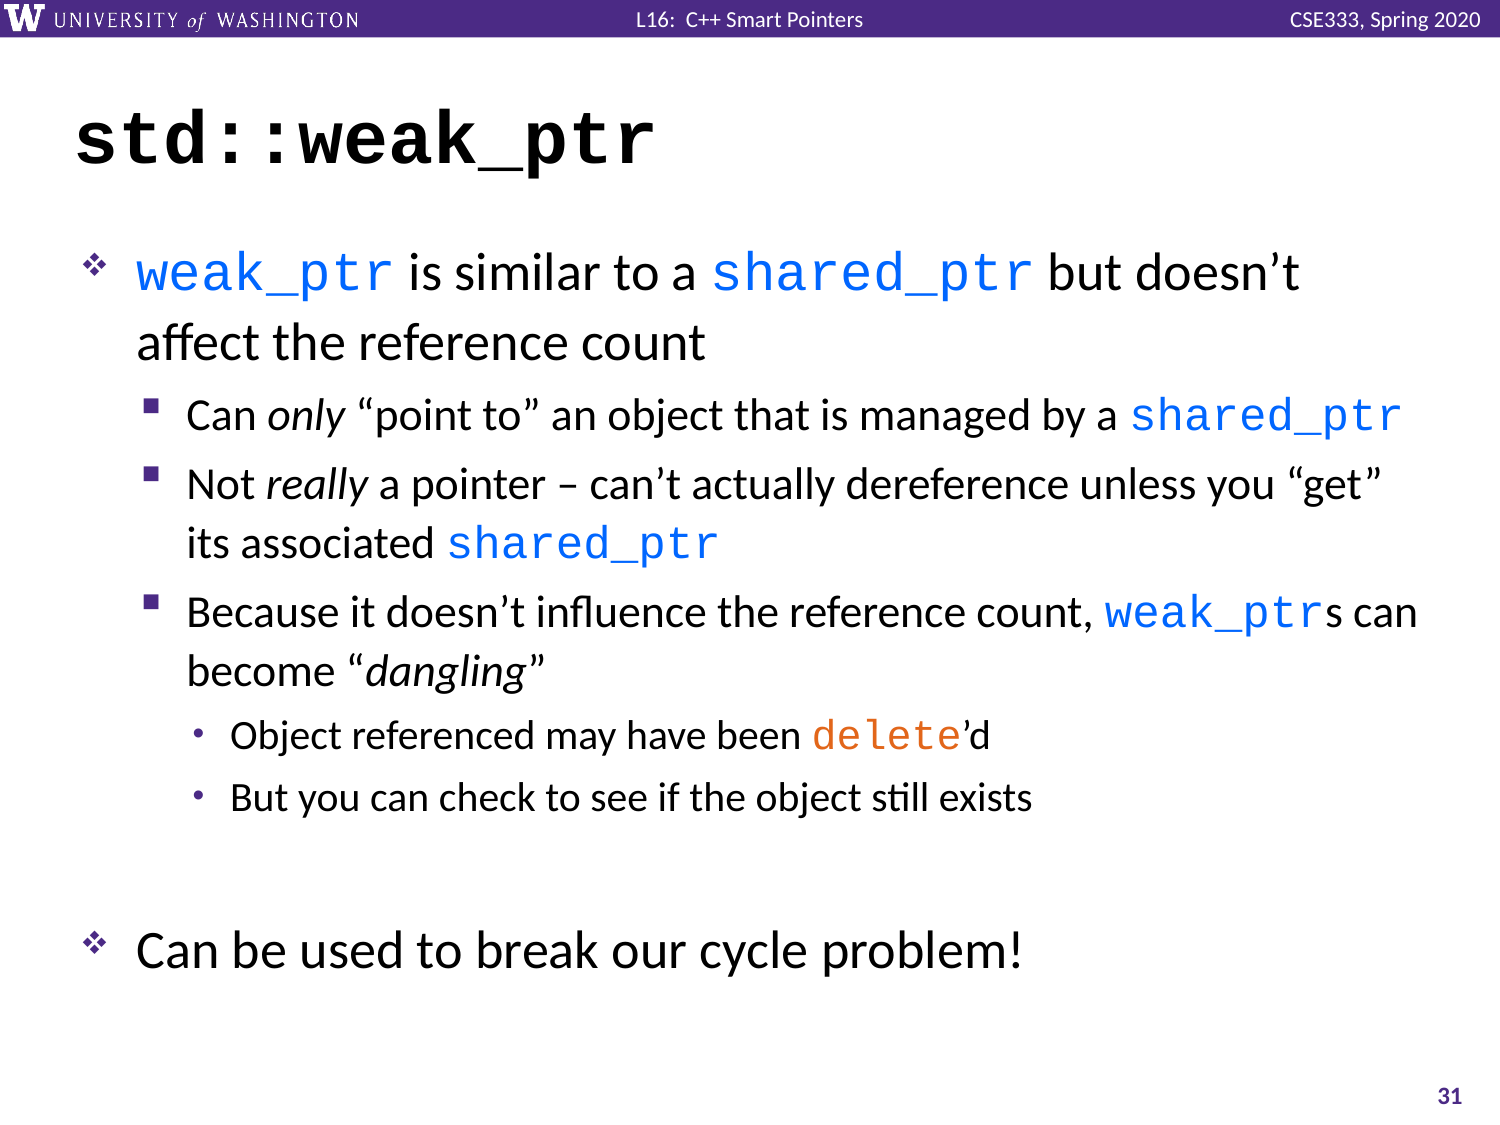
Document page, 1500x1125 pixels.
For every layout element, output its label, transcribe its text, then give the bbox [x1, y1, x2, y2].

title std::weak_ptr [58, 71, 1438, 197]
picture [4, 4, 358, 32]
list weak_ptr is similar to a shared_ptr but doesn’t affect the reference count Can only “point to” an object that is managed by a shared_ptr Not really a pointer – can’t actually dereference unless you “get” its associated shared_ptr Because it doesn’t influence the reference count, weak_ptrs can become “dangling” Object referenced may have been delete’d But you can check to see if the object still exists Can be used to break our cycle problem! [64, 223, 1438, 1040]
slide_number 31 [1400, 1065, 1500, 1125]
